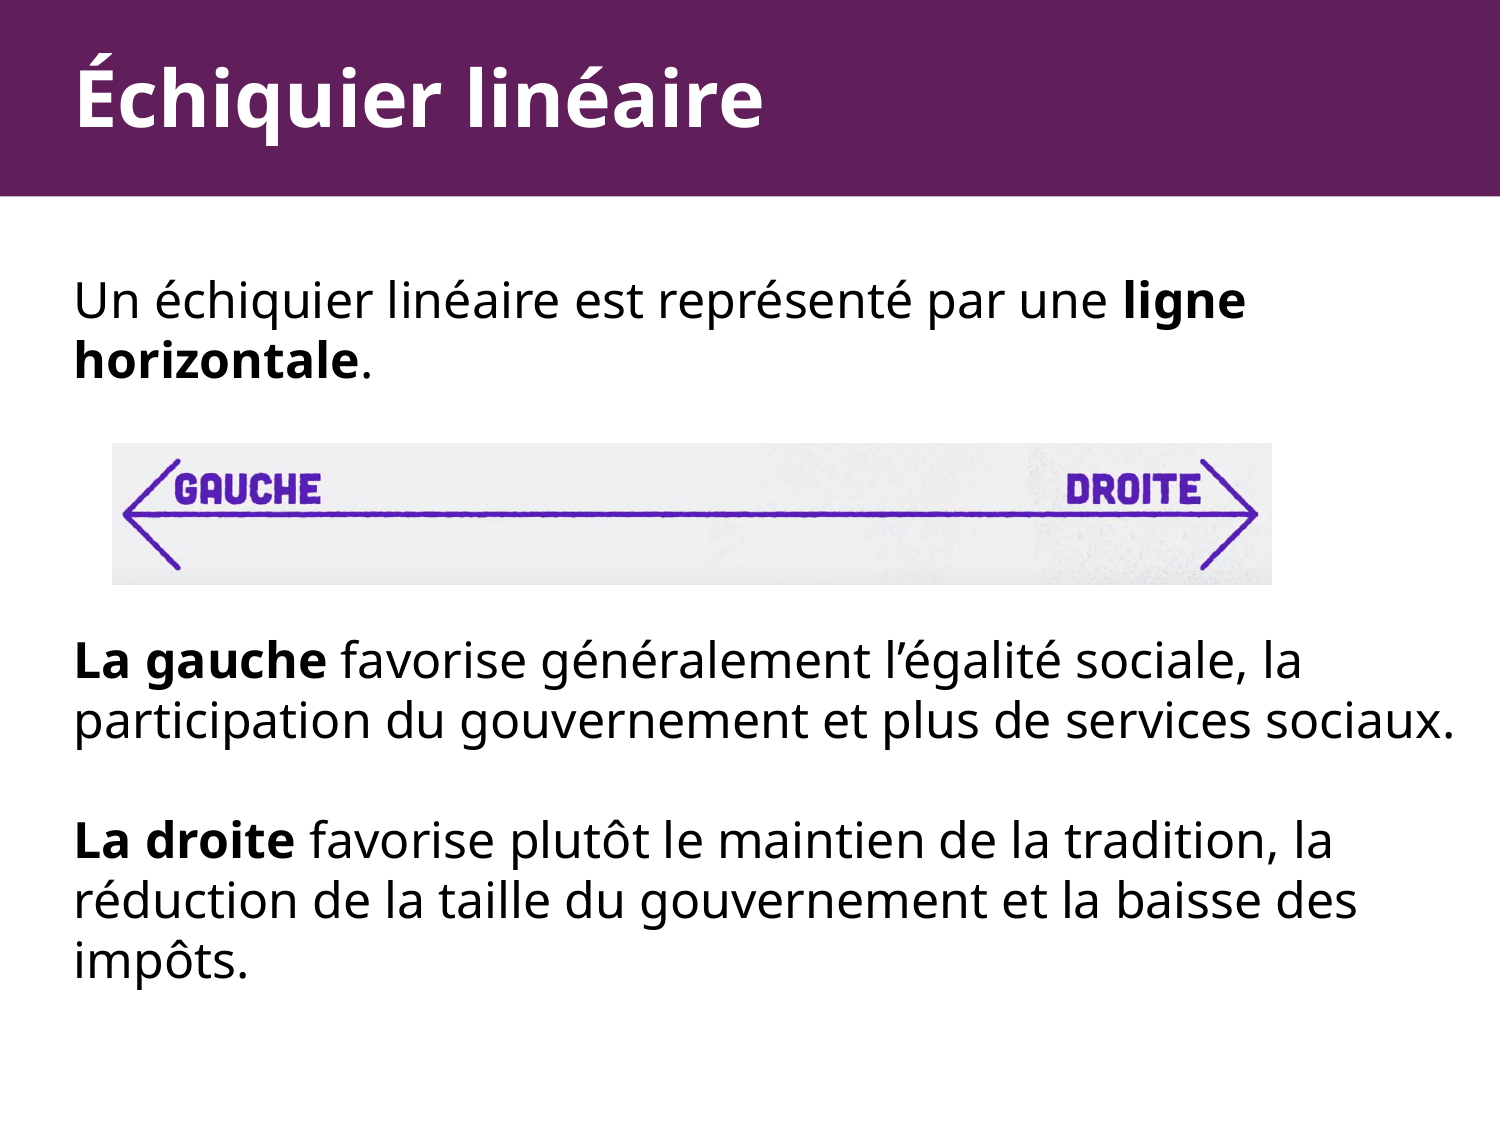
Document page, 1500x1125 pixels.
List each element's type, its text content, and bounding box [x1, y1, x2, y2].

list Un échiquier linéaire est représenté par une ligne horizontale. La gauche favorise généralement l’égalité sociale, la participation du gouvernement et plus de services sociaux. La droite favorise plutôt le maintien de la tradition, la réduction de la taille du gouvernement et la baisse des impôts. [58, 260, 1487, 887]
picture [112, 443, 1272, 585]
text_box Échiquier linéaire [58, 40, 1442, 152]
